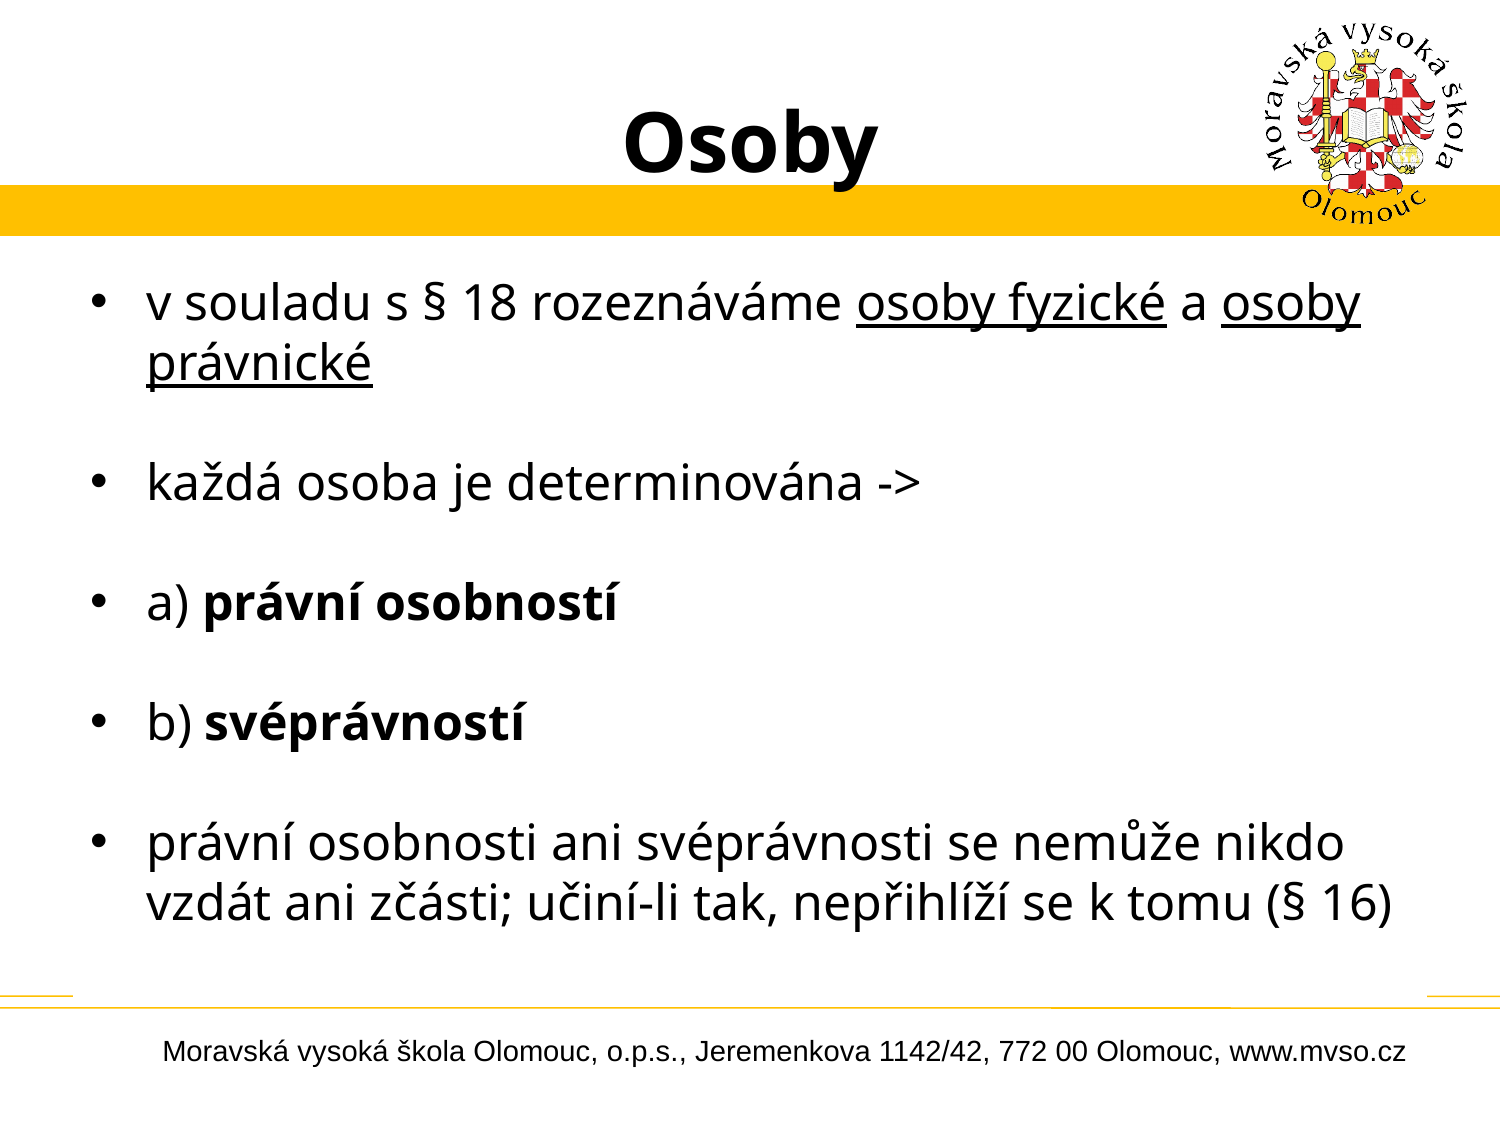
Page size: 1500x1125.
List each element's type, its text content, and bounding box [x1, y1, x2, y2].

picture [1265, 23, 1467, 224]
footer Moravská vysoká škola Olomouc, o.p.s., Jeremenkova 1142/42, 772 00 Olomouc, www.mvso.cz [88, 1024, 1483, 1103]
title Osoby [75, 45, 1425, 233]
list v souladu s § 18 rozeznáváme osoby fyzické a osoby právnické každá osoba je determinována -> a) právní osobností b) svéprávností právní osobnosti ani svéprávnosti se nemůže nikdo vzdát ani zčásti; učiní-li tak, nepřihlíží se k tomu (§ 16) [73, 260, 1427, 1007]
